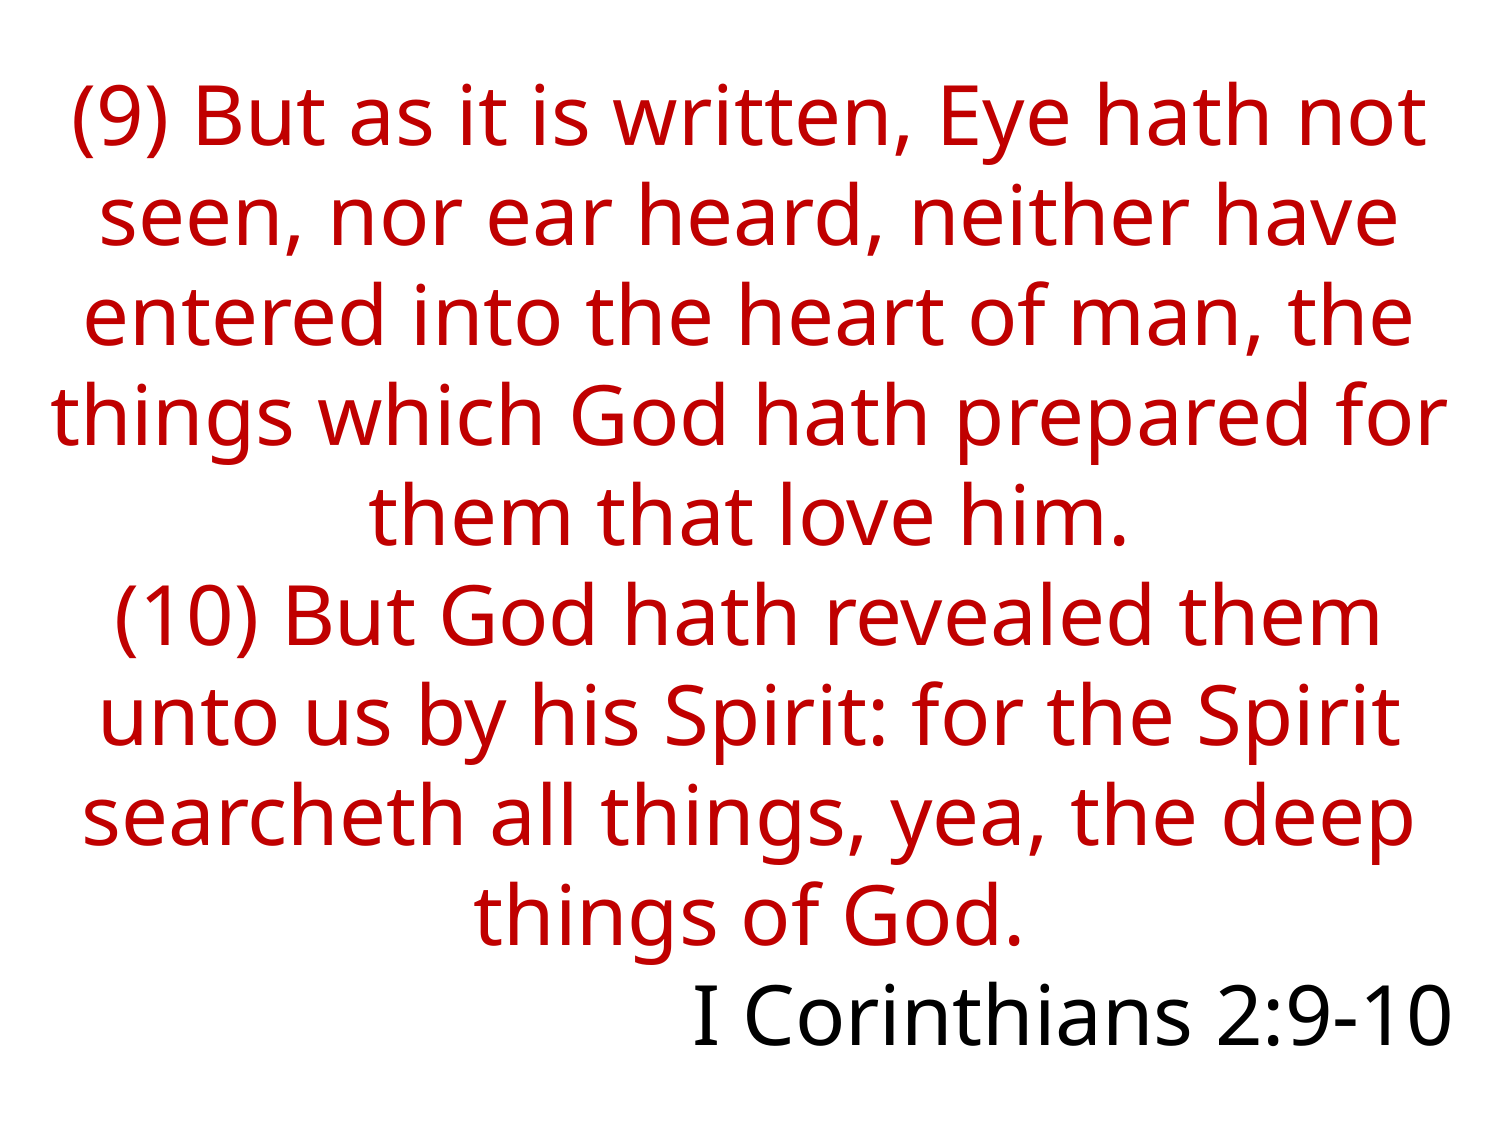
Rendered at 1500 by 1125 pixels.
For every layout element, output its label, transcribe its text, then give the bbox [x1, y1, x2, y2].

text_box (9) But as it is written, Eye hath not seen, nor ear heard, neither have entered into the heart of man, the things which God hath prepared for them that love him. (10) But God hath revealed them unto us by his Spirit: for the Spirit searcheth all things, yea, the deep things of God. I Corinthians 2:9-10 [0, 0, 1500, 1125]
